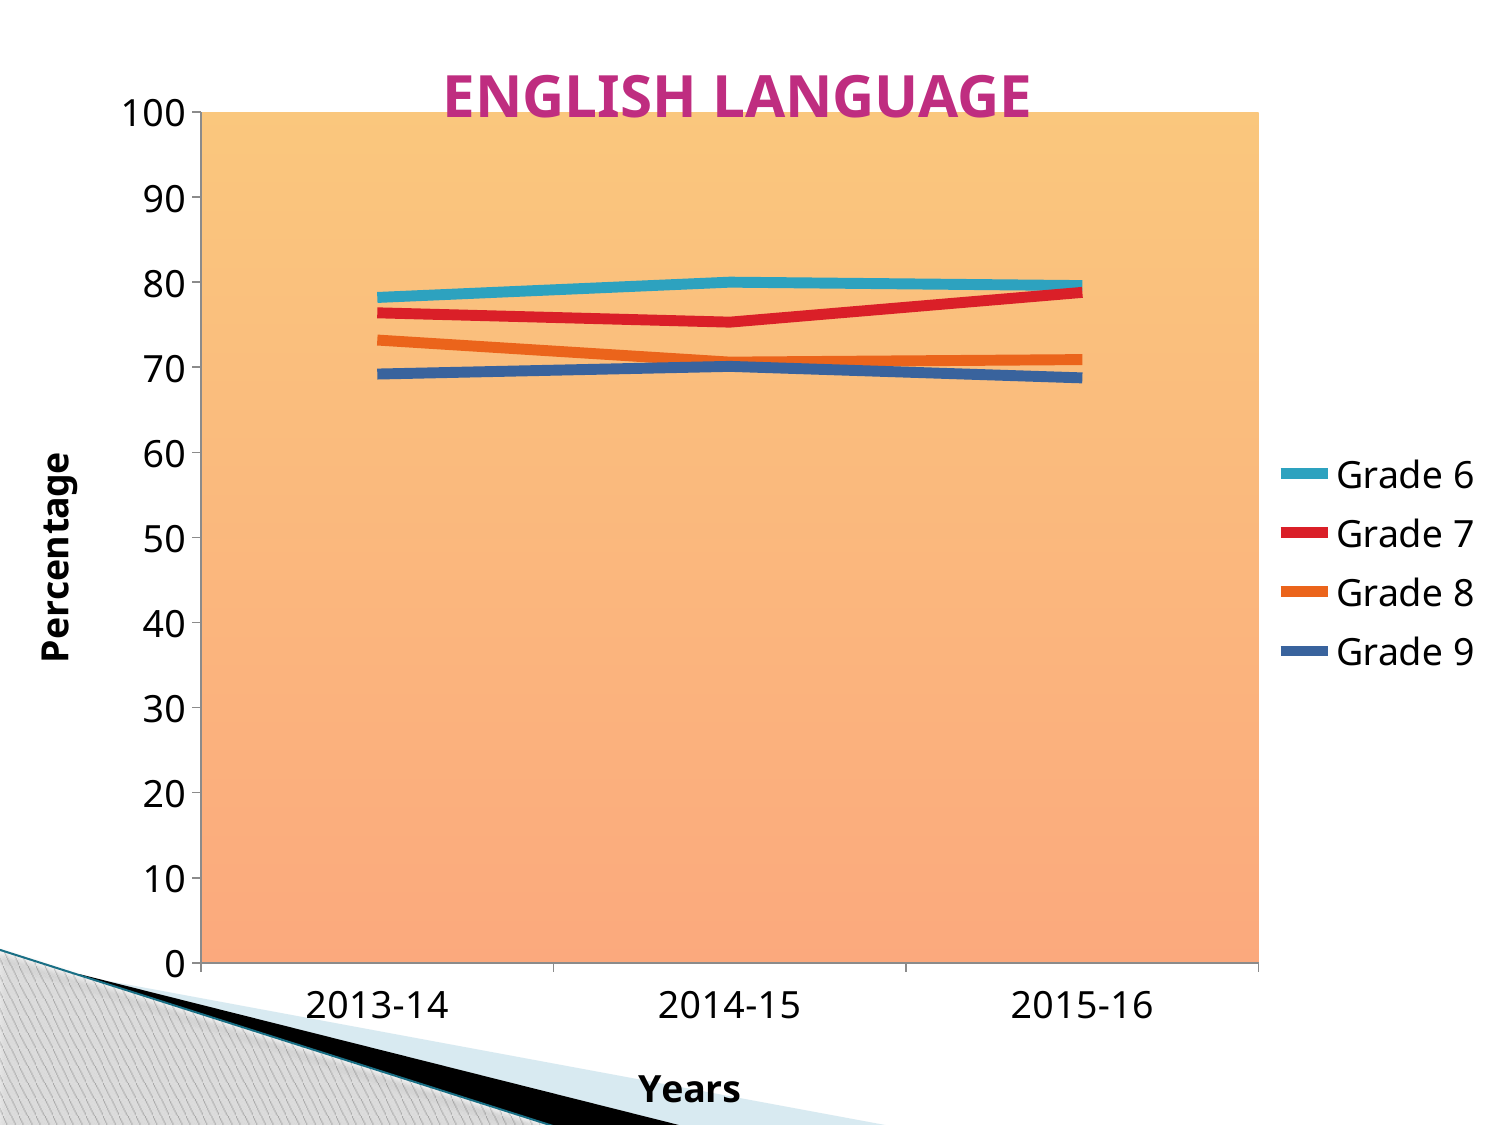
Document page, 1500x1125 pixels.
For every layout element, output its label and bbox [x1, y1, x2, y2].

chart [0, 0, 1500, 1125]
